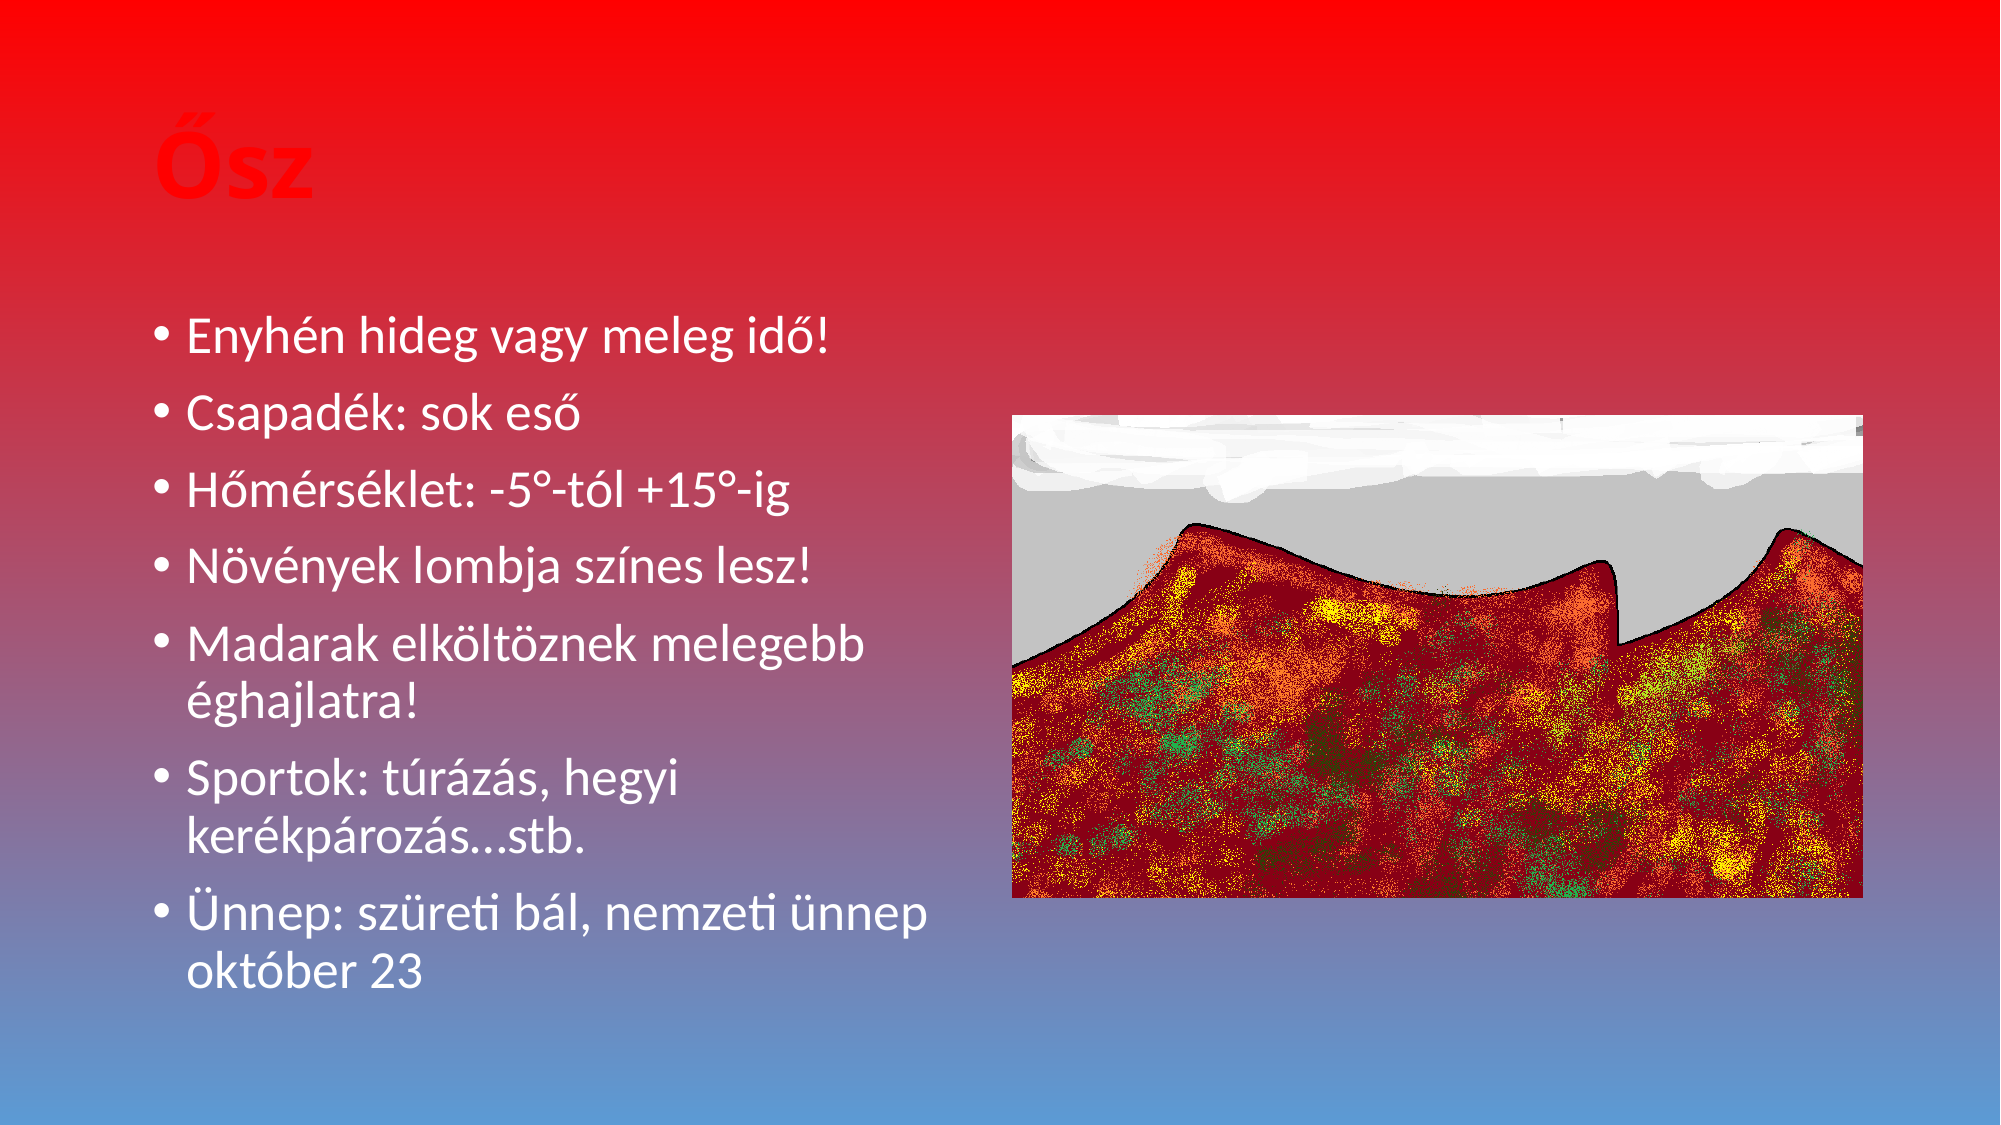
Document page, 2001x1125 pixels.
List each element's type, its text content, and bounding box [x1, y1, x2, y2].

list Enyhén hideg vagy meleg idő! Csapadék: sok eső Hőmérséklet: -5°-tól +15°-ig Növények lombja színes lesz! Madarak elköltöznek melegebb éghajlatra! Sportok: túrázás, hegyi kerékpározás…stb. Ünnep: szüreti bál, nemzeti ünnep október 23 [137, 299, 988, 1014]
title Ősz [137, 59, 1863, 278]
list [1012, 415, 1863, 898]
